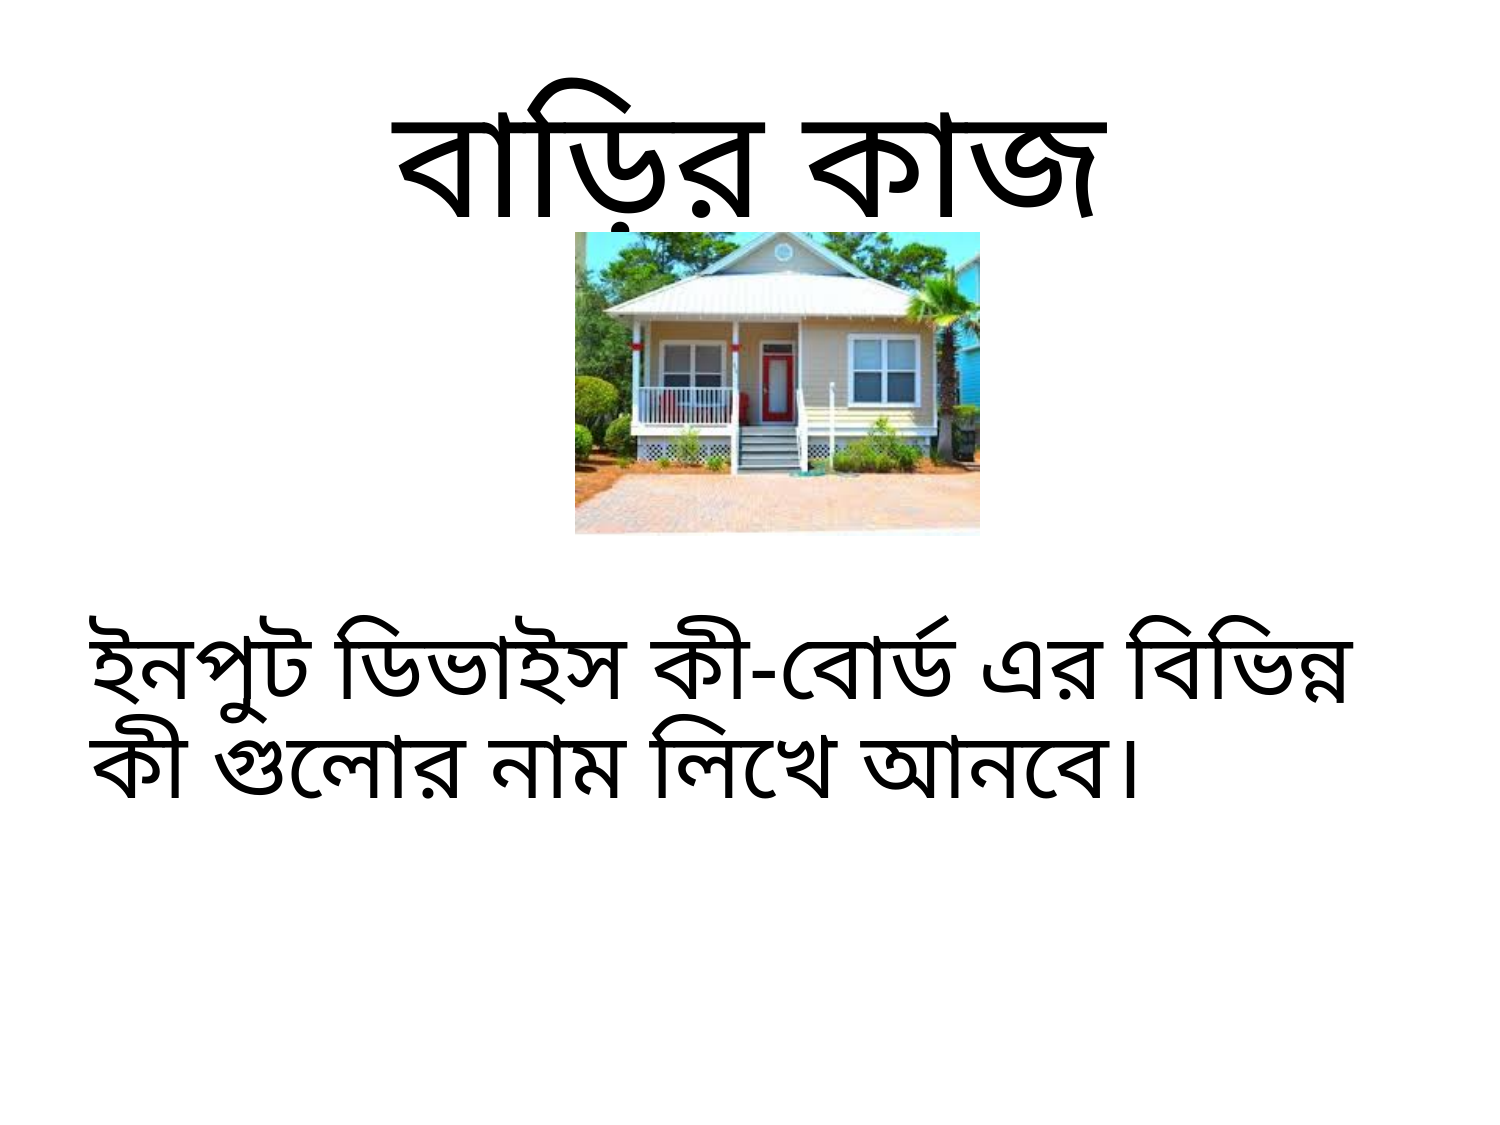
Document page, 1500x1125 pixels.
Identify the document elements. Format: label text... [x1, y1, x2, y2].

picture [574, 232, 980, 536]
title বাড়ির কাজ [103, 59, 1397, 278]
list ইনপুট ডিভাইস কী-বোর্ড এর বিভিন্ন কী গুলোর নাম লিখে আনবে। [75, 612, 1425, 986]
